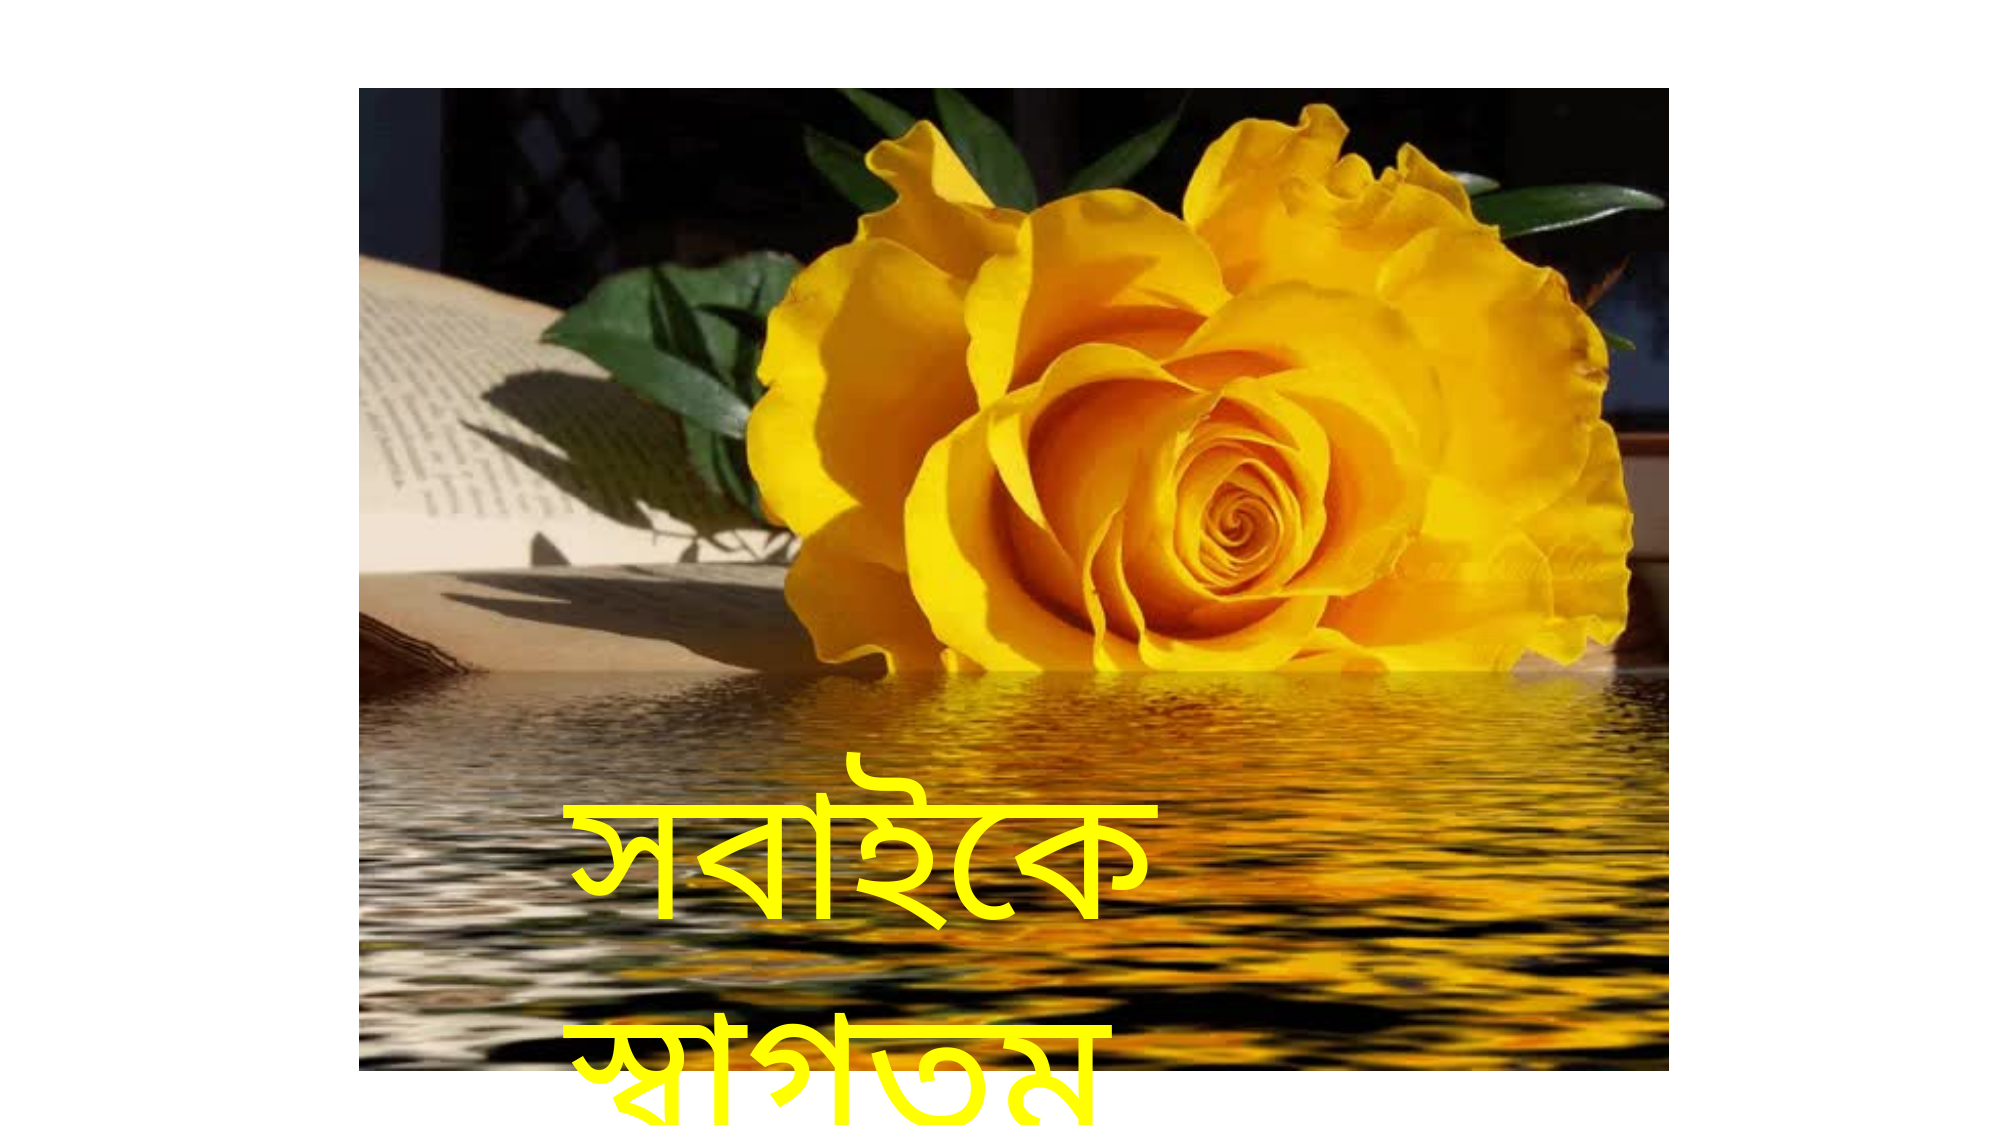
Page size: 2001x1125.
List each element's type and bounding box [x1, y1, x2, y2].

text_box [359, 89, 1669, 1072]
